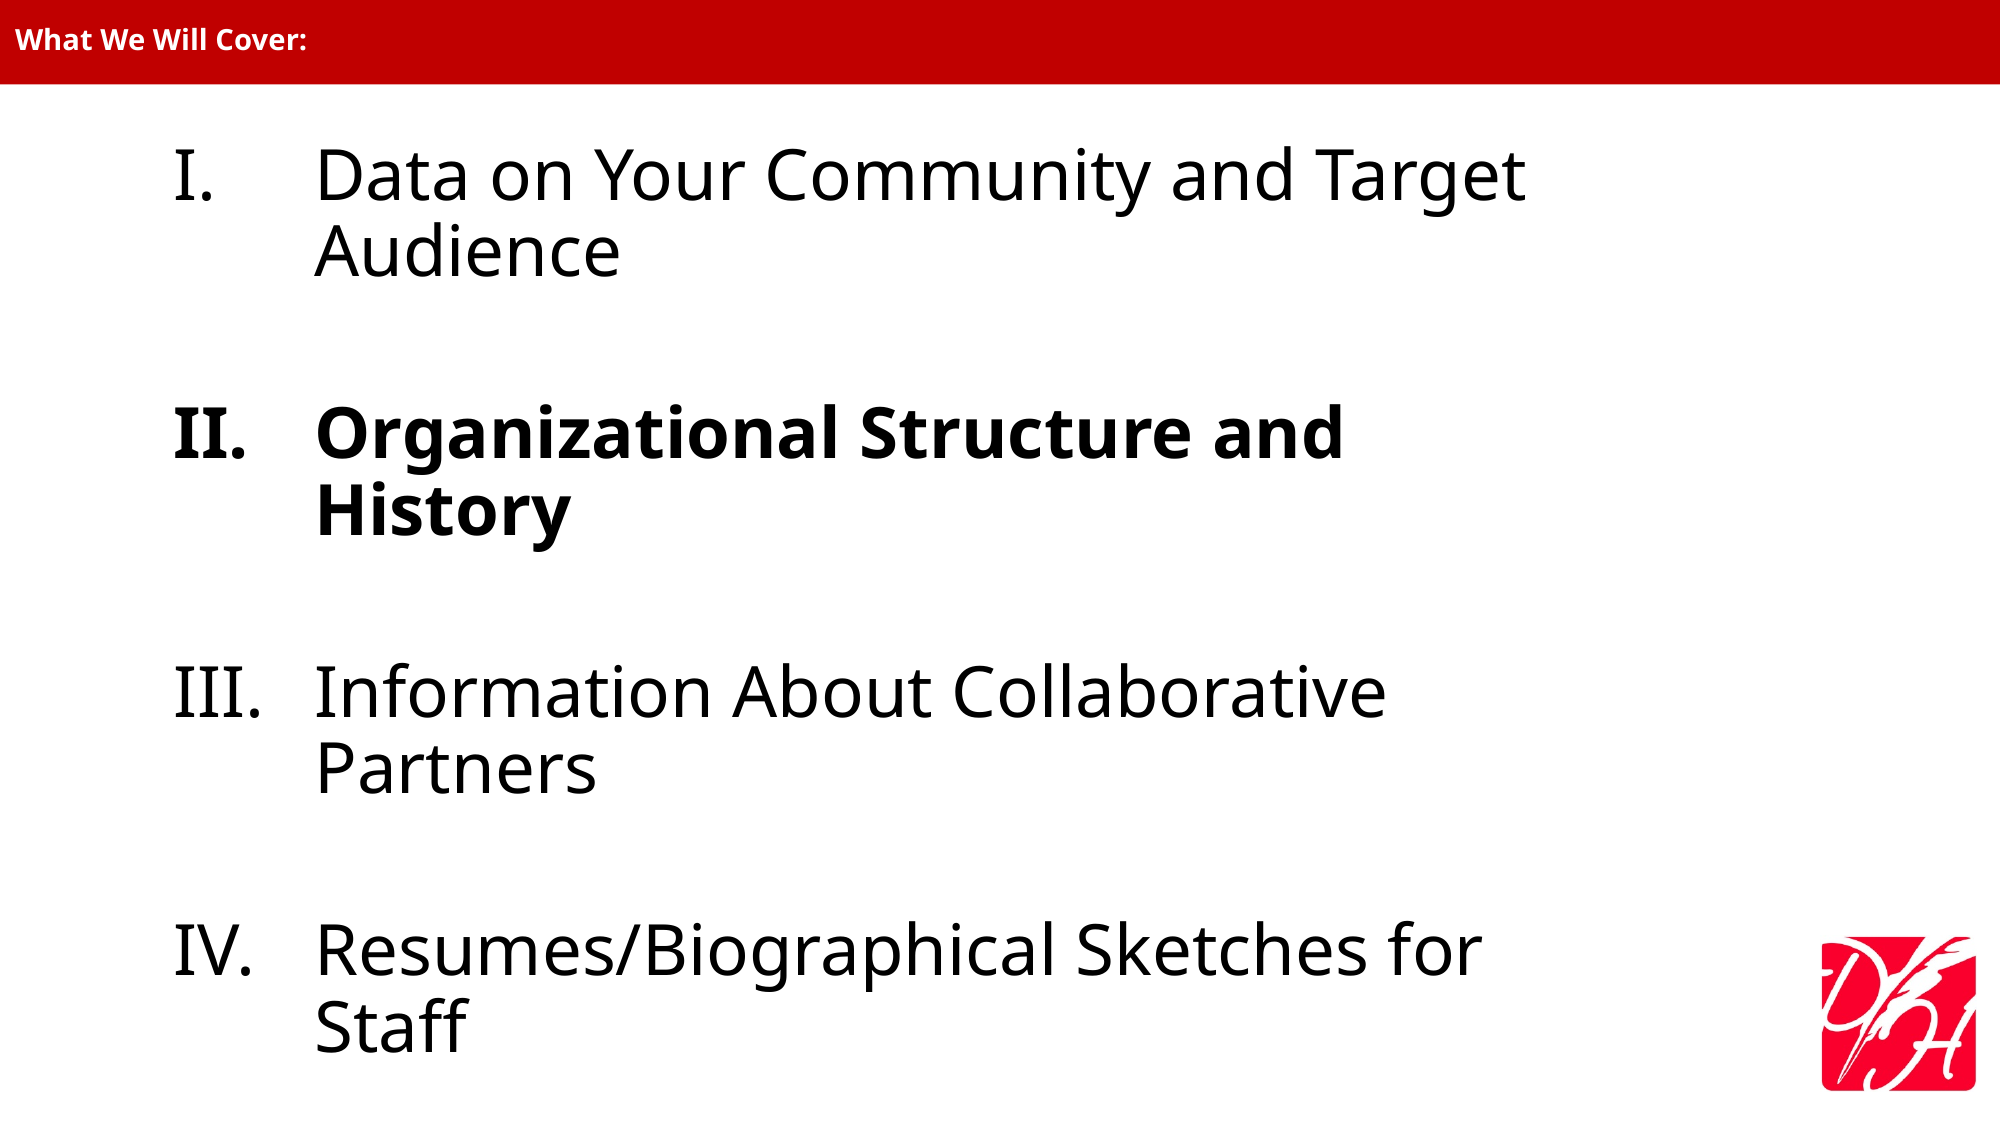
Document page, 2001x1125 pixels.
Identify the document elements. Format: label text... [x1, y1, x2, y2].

title What We Will Cover: [0, 17, 1178, 65]
list Data on Your Community and Target Audience Organizational Structure and History Information About Collaborative Partners Resumes/Biographical Sketches for Staff Standard Grant Attachments [108, 131, 1586, 994]
picture [1820, 935, 1977, 1092]
text_box [0, 0, 2000, 85]
